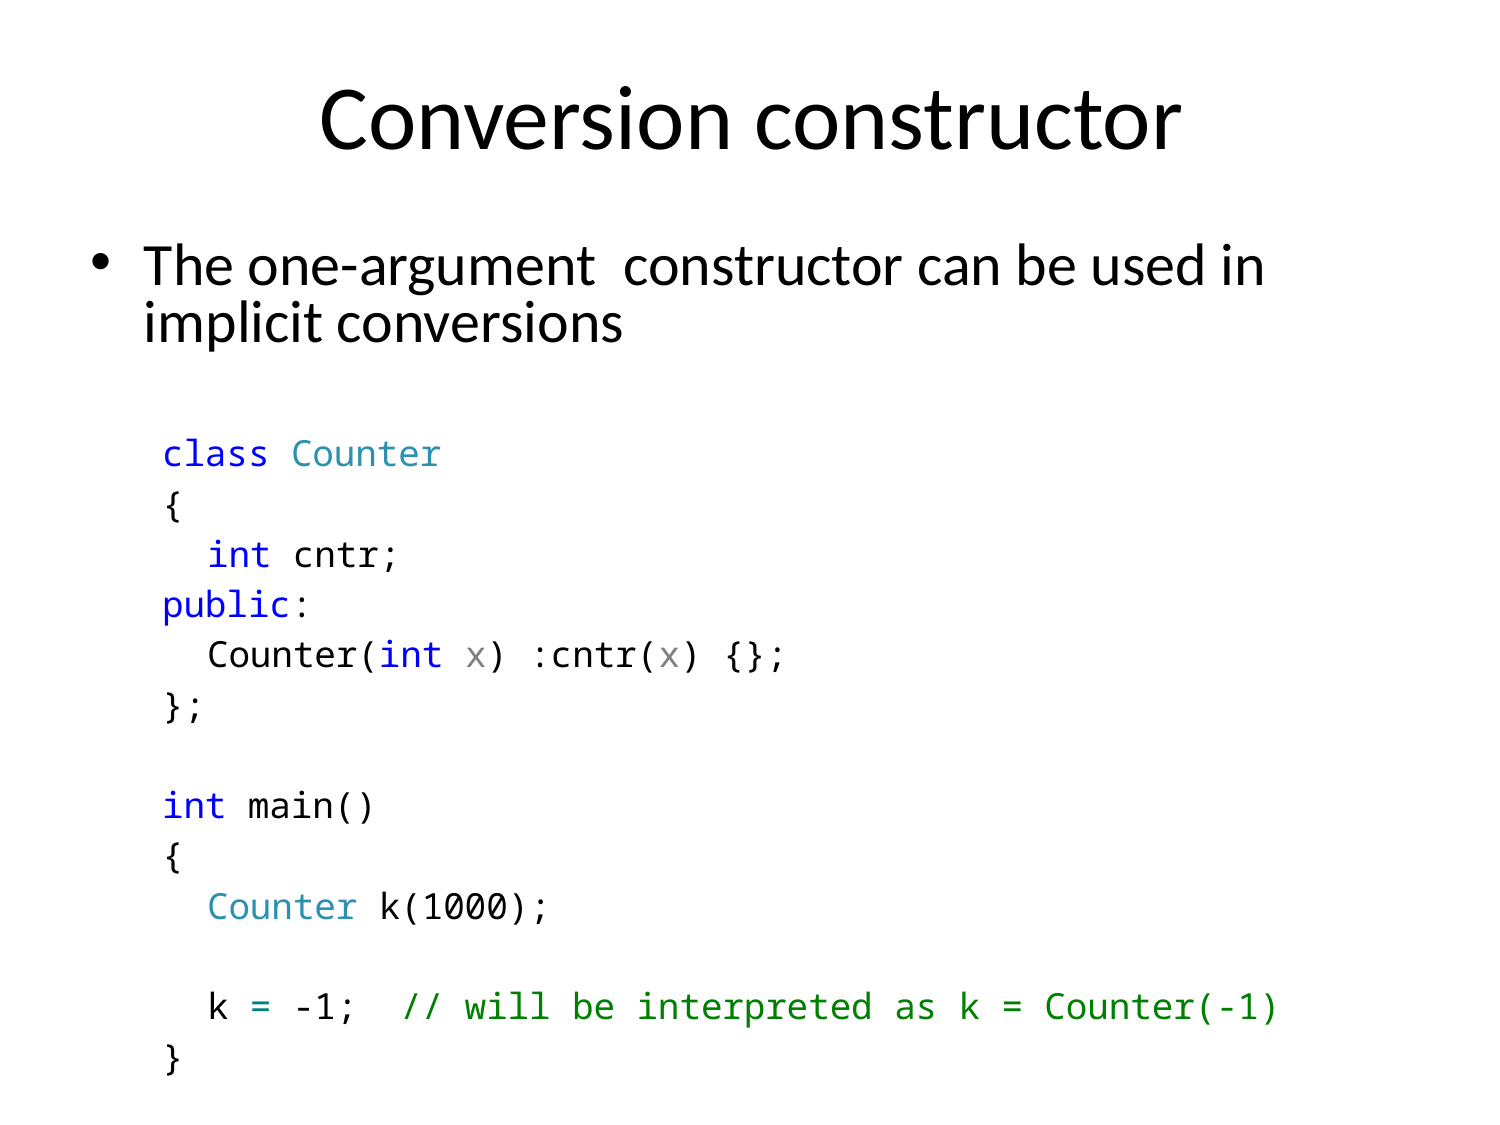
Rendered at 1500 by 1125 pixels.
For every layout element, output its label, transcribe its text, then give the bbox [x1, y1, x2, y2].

list The one-argument constructor can be used in implicit conversions class Counter { int cntr; public: Counter(int x) :cntr(x) {}; }; int main() { Counter k(1000); k = -1; // will be interpreted as k = Counter(-1) } [75, 231, 1425, 1094]
title Conversion constructor [76, 19, 1427, 207]
